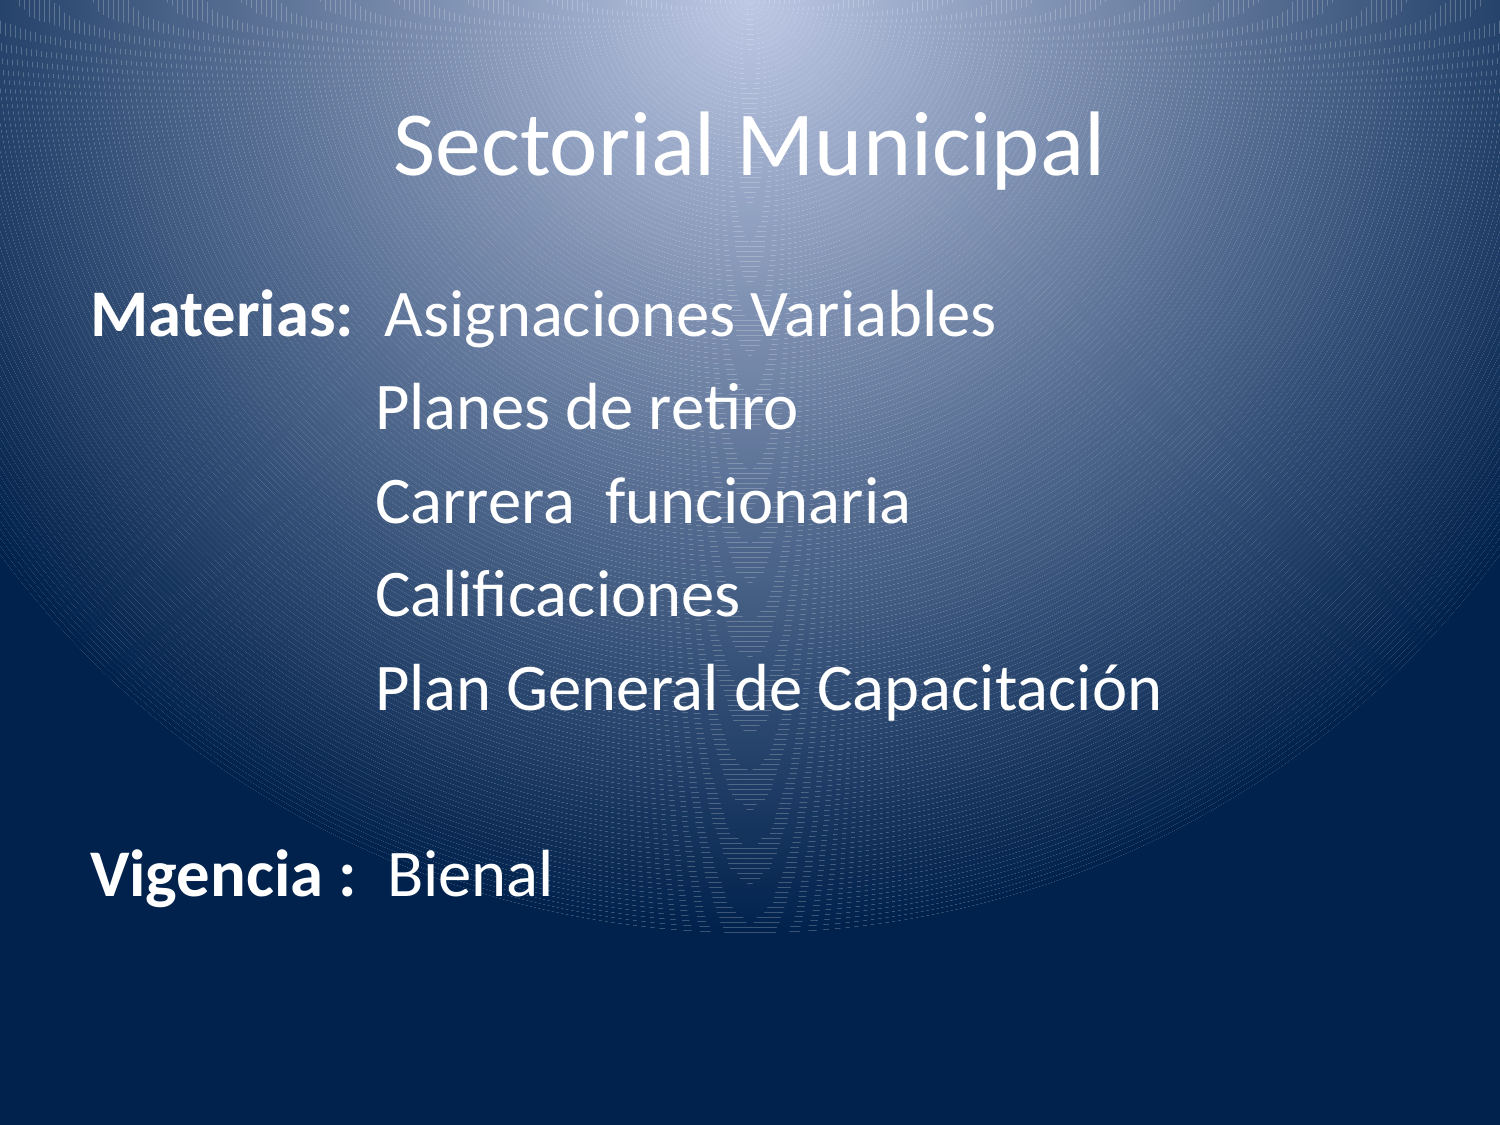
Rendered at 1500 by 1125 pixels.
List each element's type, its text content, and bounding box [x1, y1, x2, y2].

list Materias: Asignaciones Variables Planes de retiro Carrera funcionaria Calificaciones Plan General de Capacitación Vigencia : Bienal [75, 262, 1425, 1005]
title Sectorial Municipal [75, 45, 1425, 233]
